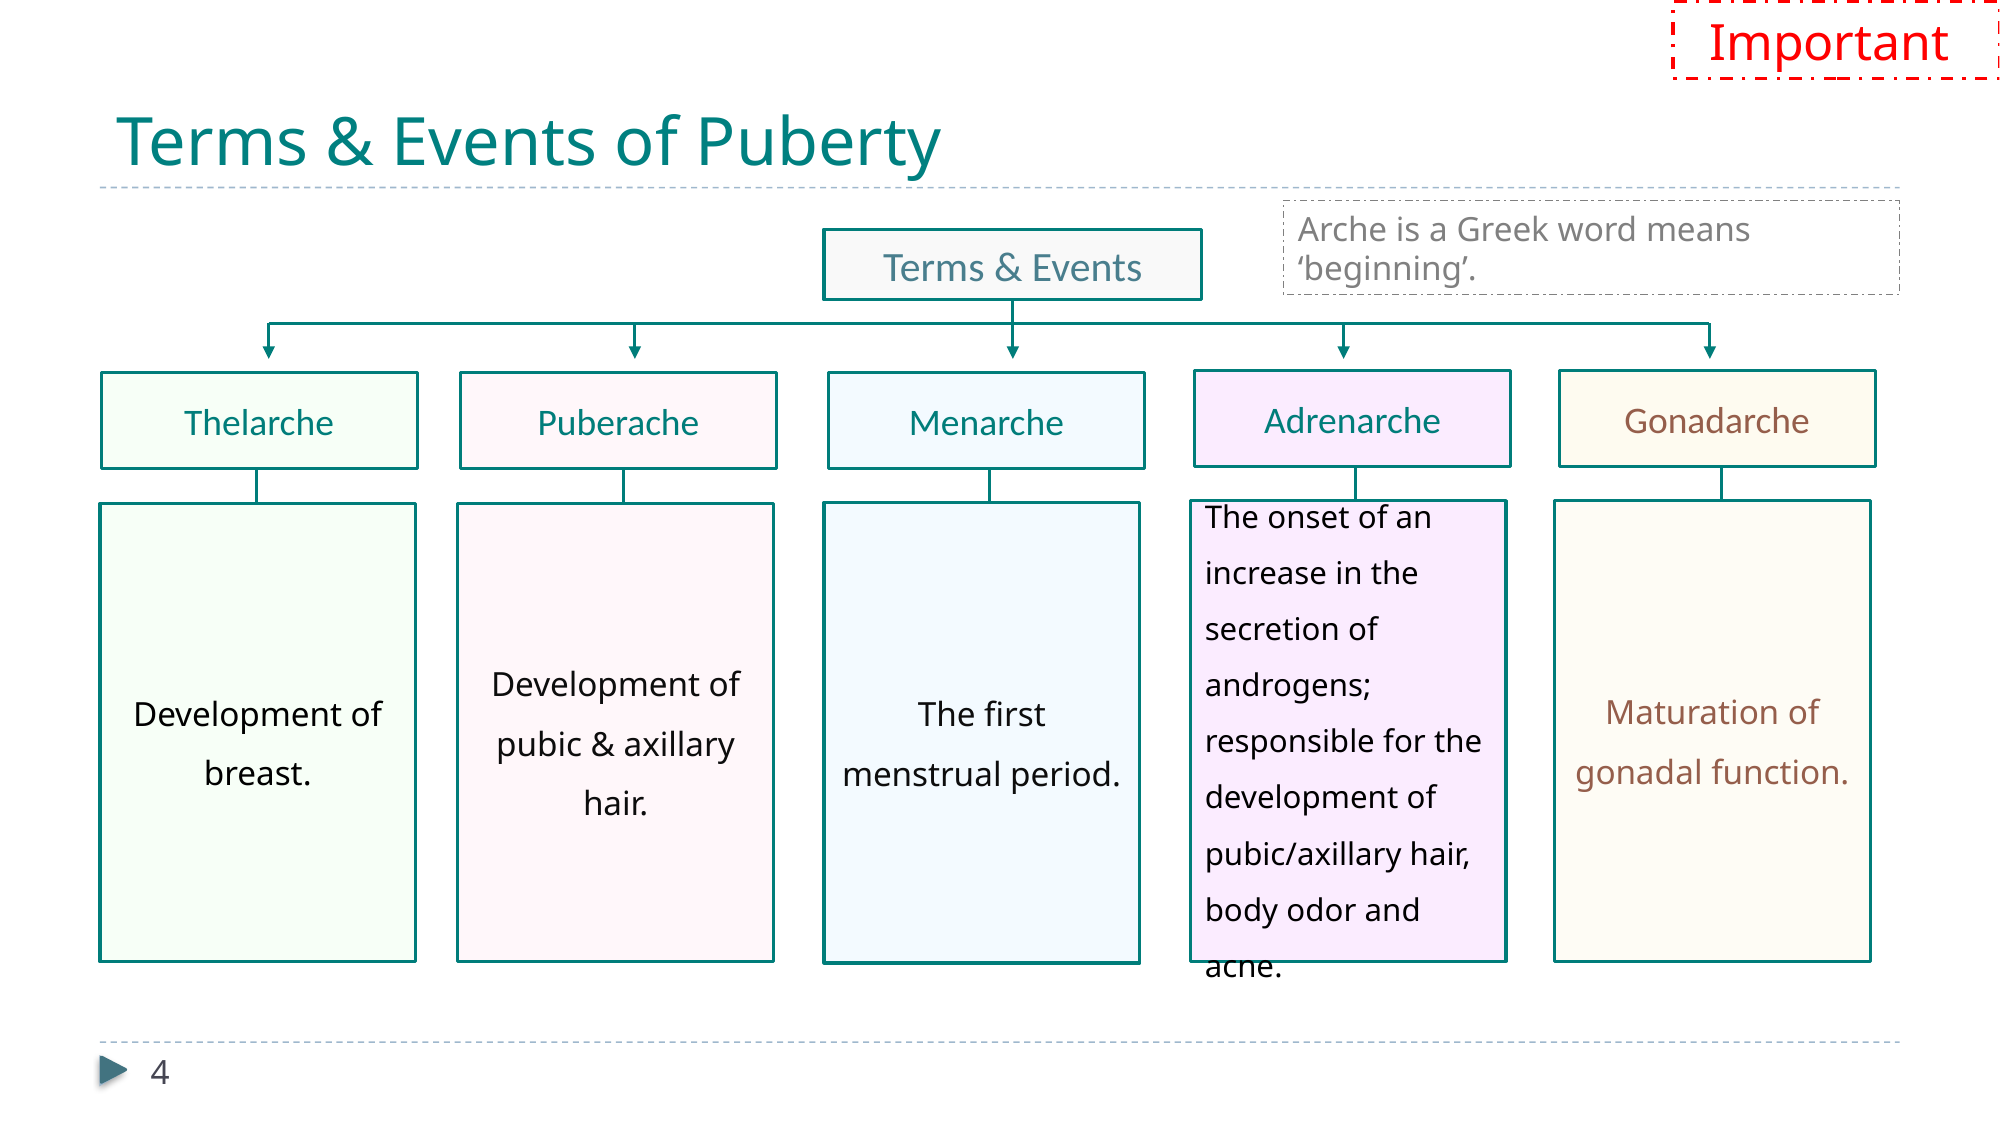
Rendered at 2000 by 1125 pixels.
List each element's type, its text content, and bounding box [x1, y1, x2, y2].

text_box Menarche [827, 371, 1146, 470]
text_box The onset of an increase in the secretion of androgens; responsible for the development of pubic/axillary hair, body odor and acne. [1189, 499, 1508, 963]
text_box Arche is a Greek word means ‘beginning’. [1283, 200, 1900, 295]
text_box The first menstrual period. [822, 501, 1141, 965]
slide_number 4 [133, 1042, 568, 1103]
text_box Adrenarche [1193, 369, 1512, 468]
text_box Terms & Events [822, 228, 1203, 301]
text_box [99, 1055, 128, 1084]
text_box Puberache [459, 371, 778, 470]
text_box Development of pubic & axillary hair. [456, 502, 775, 963]
title Terms & Events of Puberty [99, 24, 1900, 188]
text_box Maturation of gonadal function. [1553, 499, 1872, 963]
text_box Gonadarche [1558, 369, 1877, 468]
text_box Important [1671, 0, 2000, 80]
text_box Development of breast. [98, 502, 417, 963]
text_box Thelarche [100, 371, 419, 470]
